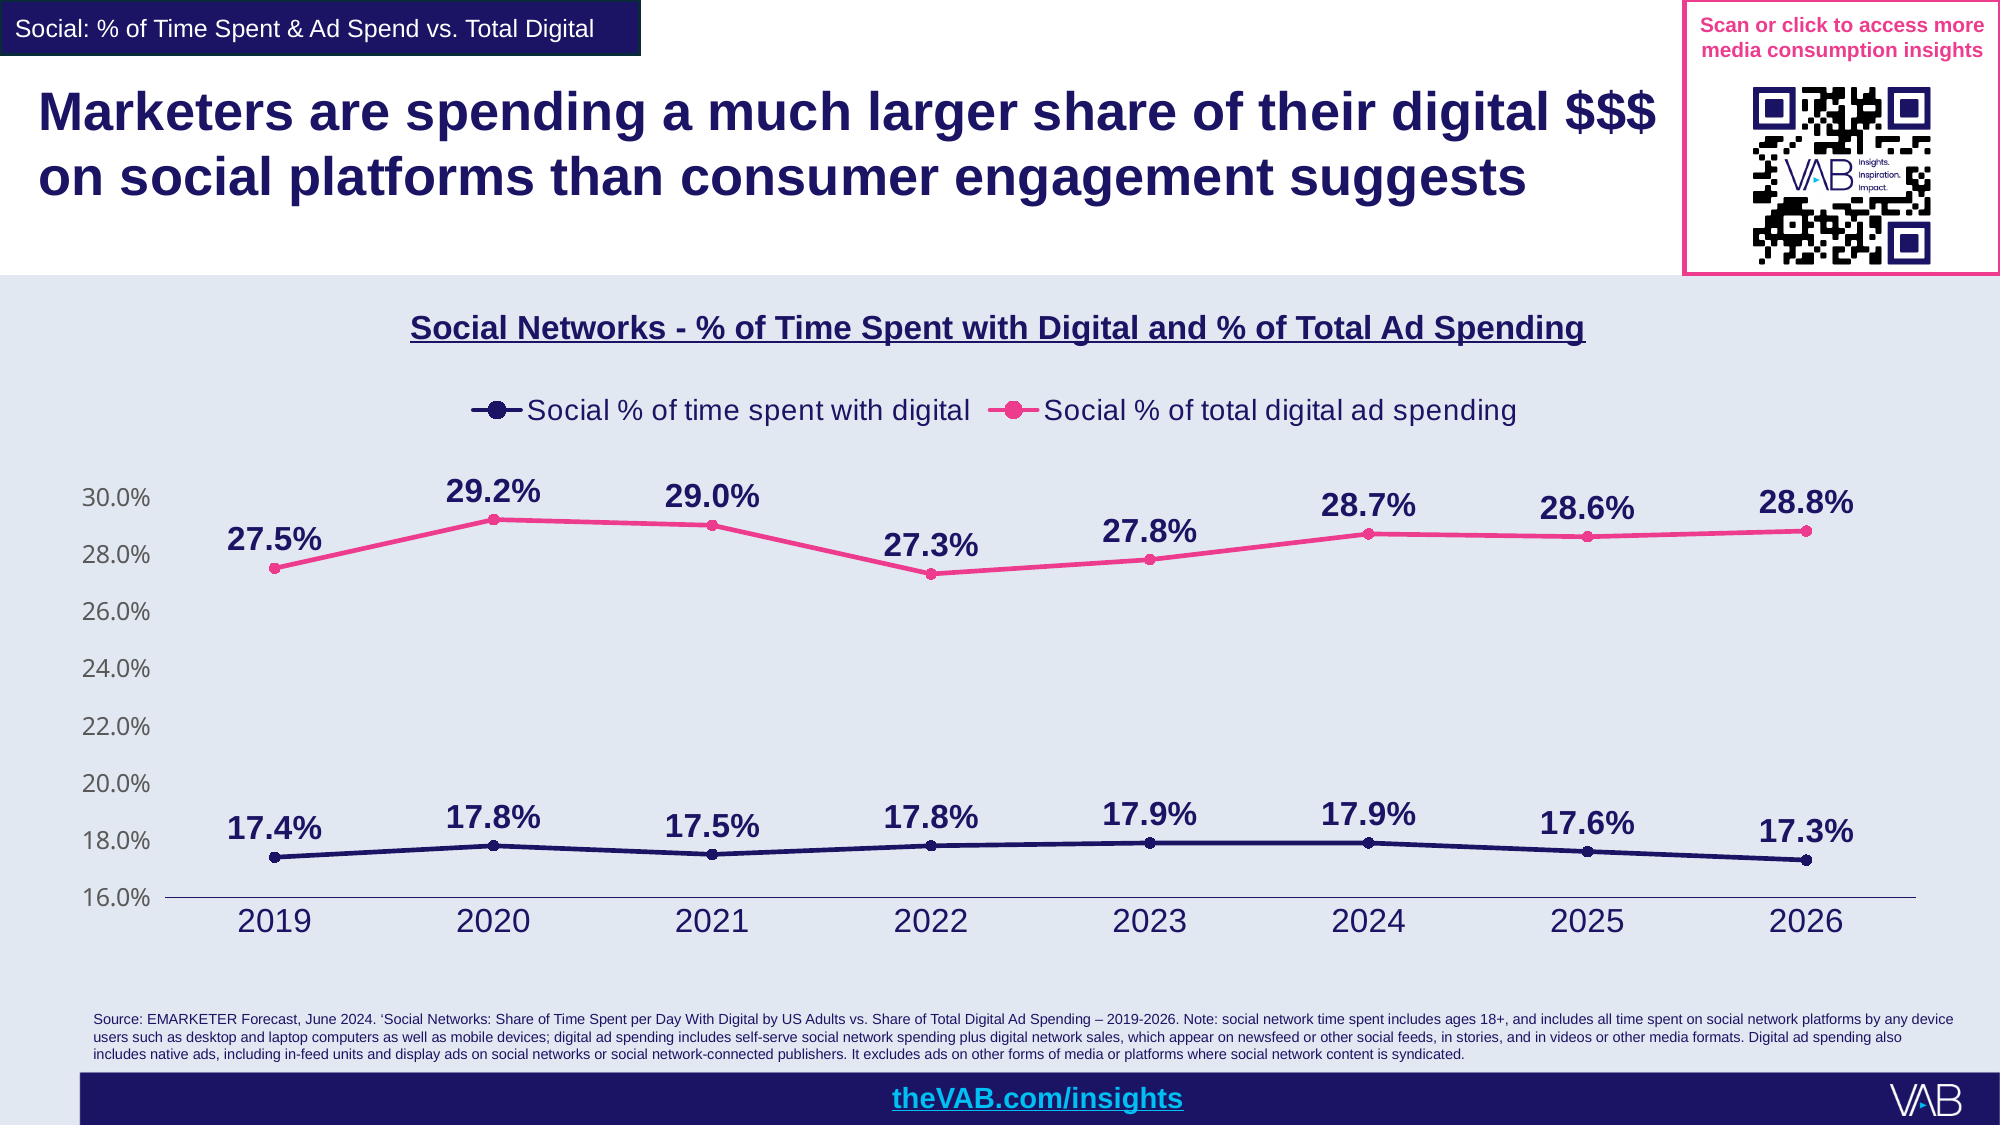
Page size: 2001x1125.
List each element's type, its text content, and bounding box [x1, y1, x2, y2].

text_box Marketers are spending a much larger share of their digital $$$ on social platforms than consumer engagement suggests [23, 69, 1700, 214]
chart [60, 376, 1940, 977]
text_box [0, 275, 2000, 1125]
text_box Social: % of Time Spent & Ad Spend vs. Total Digital [0, 0, 641, 56]
text_box Social Networks - % of Time Spent with Digital and % of Total Ad Spending [0, 298, 1997, 354]
text_box [1683, 0, 2000, 276]
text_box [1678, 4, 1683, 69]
picture [78, 1068, 2000, 1125]
text_box Source: EMARKETER Forecast, June 2024. ‘Social Networks: Share of Time Spent per Day With Digital by US Adults vs. Share of Total Digital Ad Spending – 2019-2026. Note: social network time spent includes ages 18+, and includes all time spent on social network platforms by any device users such as desktop and laptop computers as well as mobile devices; digital ad spending includes self-serve social network spending plus digital network sales, which appear on newsfeed or other social feeds, in stories, and in videos or other media formats. Digital ad spending also includes native ads, including in-feed units and display ads on social networks or social network-connected publishers. It excludes ads on other forms of media or platforms where social network content is syndicated. [78, 1002, 1972, 1068]
picture [1750, 85, 1934, 268]
